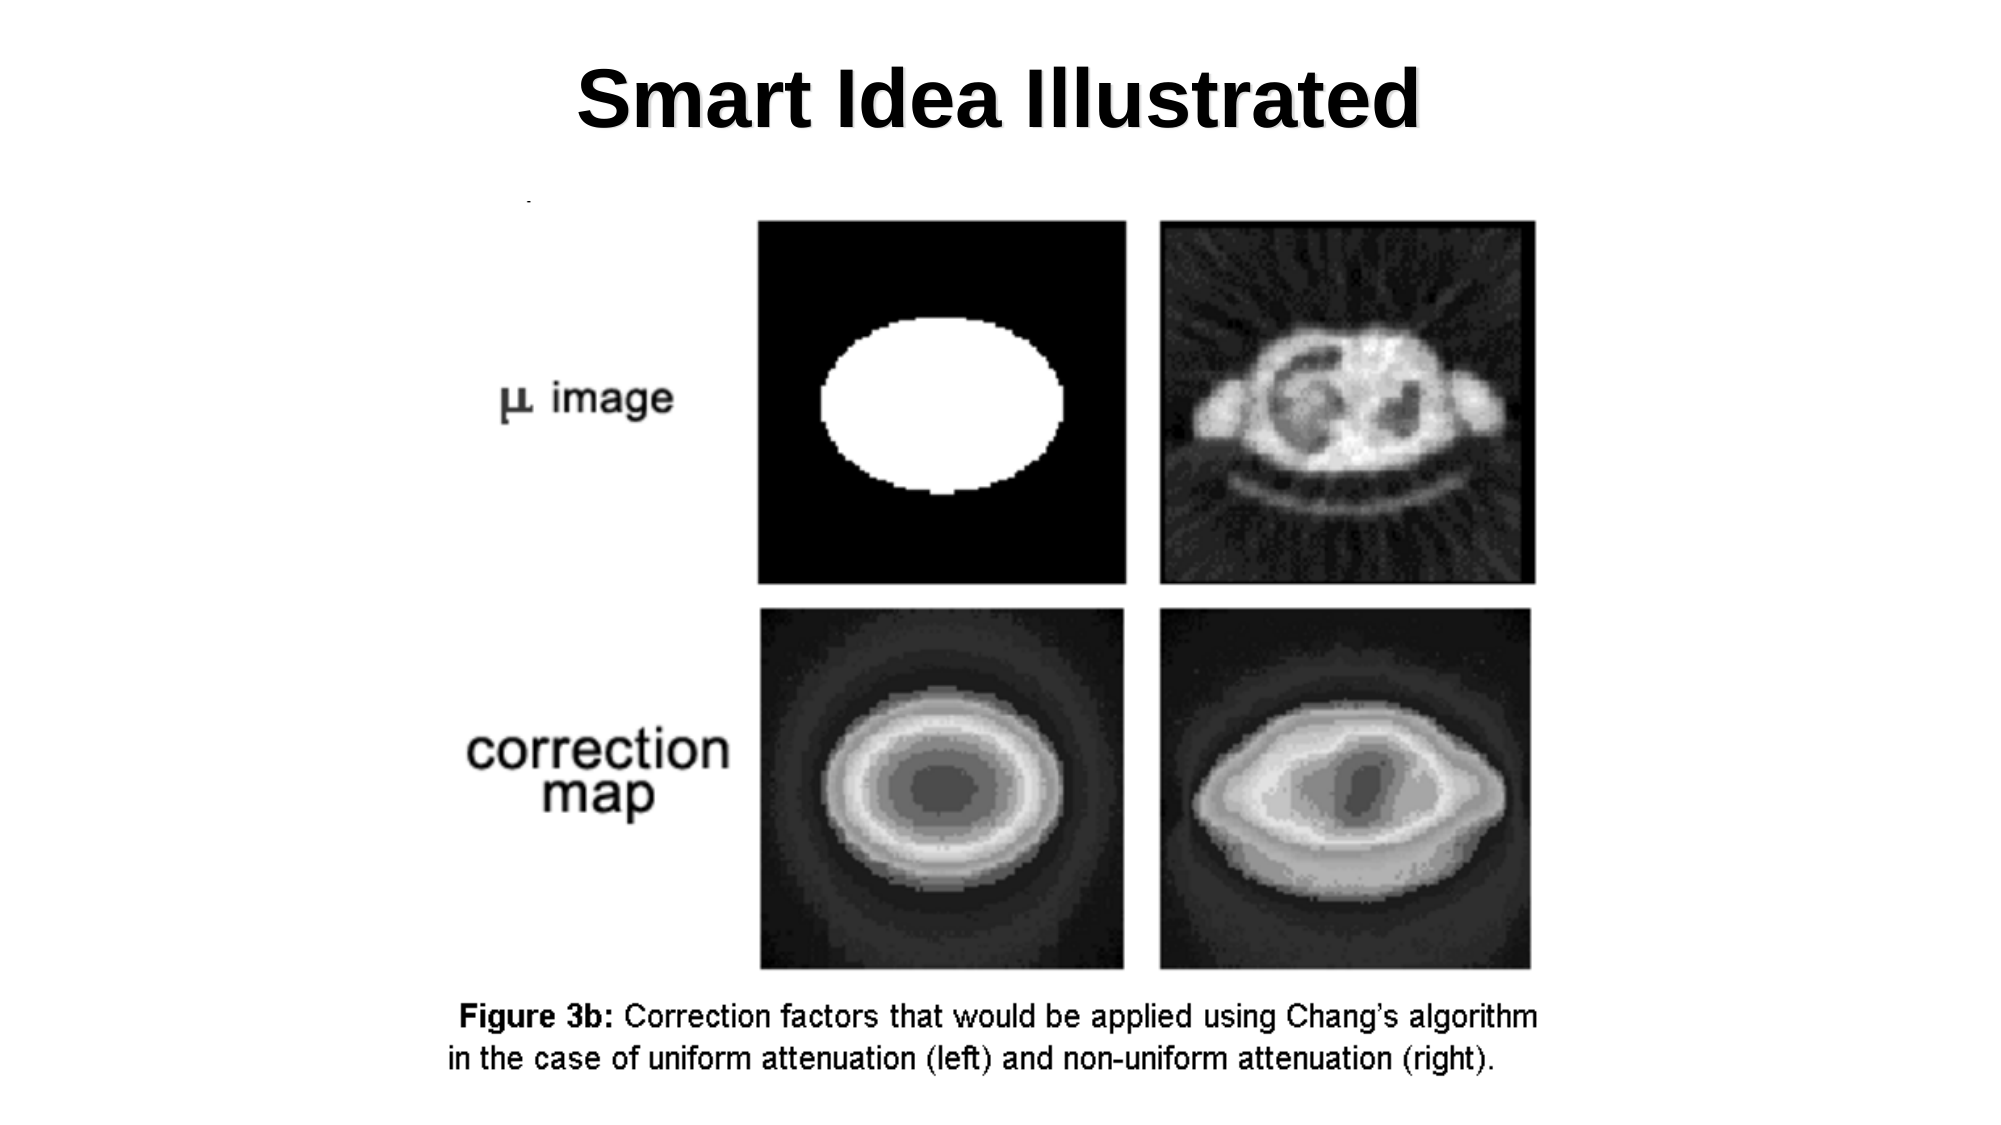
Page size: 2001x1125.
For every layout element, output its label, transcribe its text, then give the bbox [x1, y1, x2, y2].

text_box Smart Idea Illustrated [275, 24, 1725, 163]
picture [429, 201, 1556, 1090]
